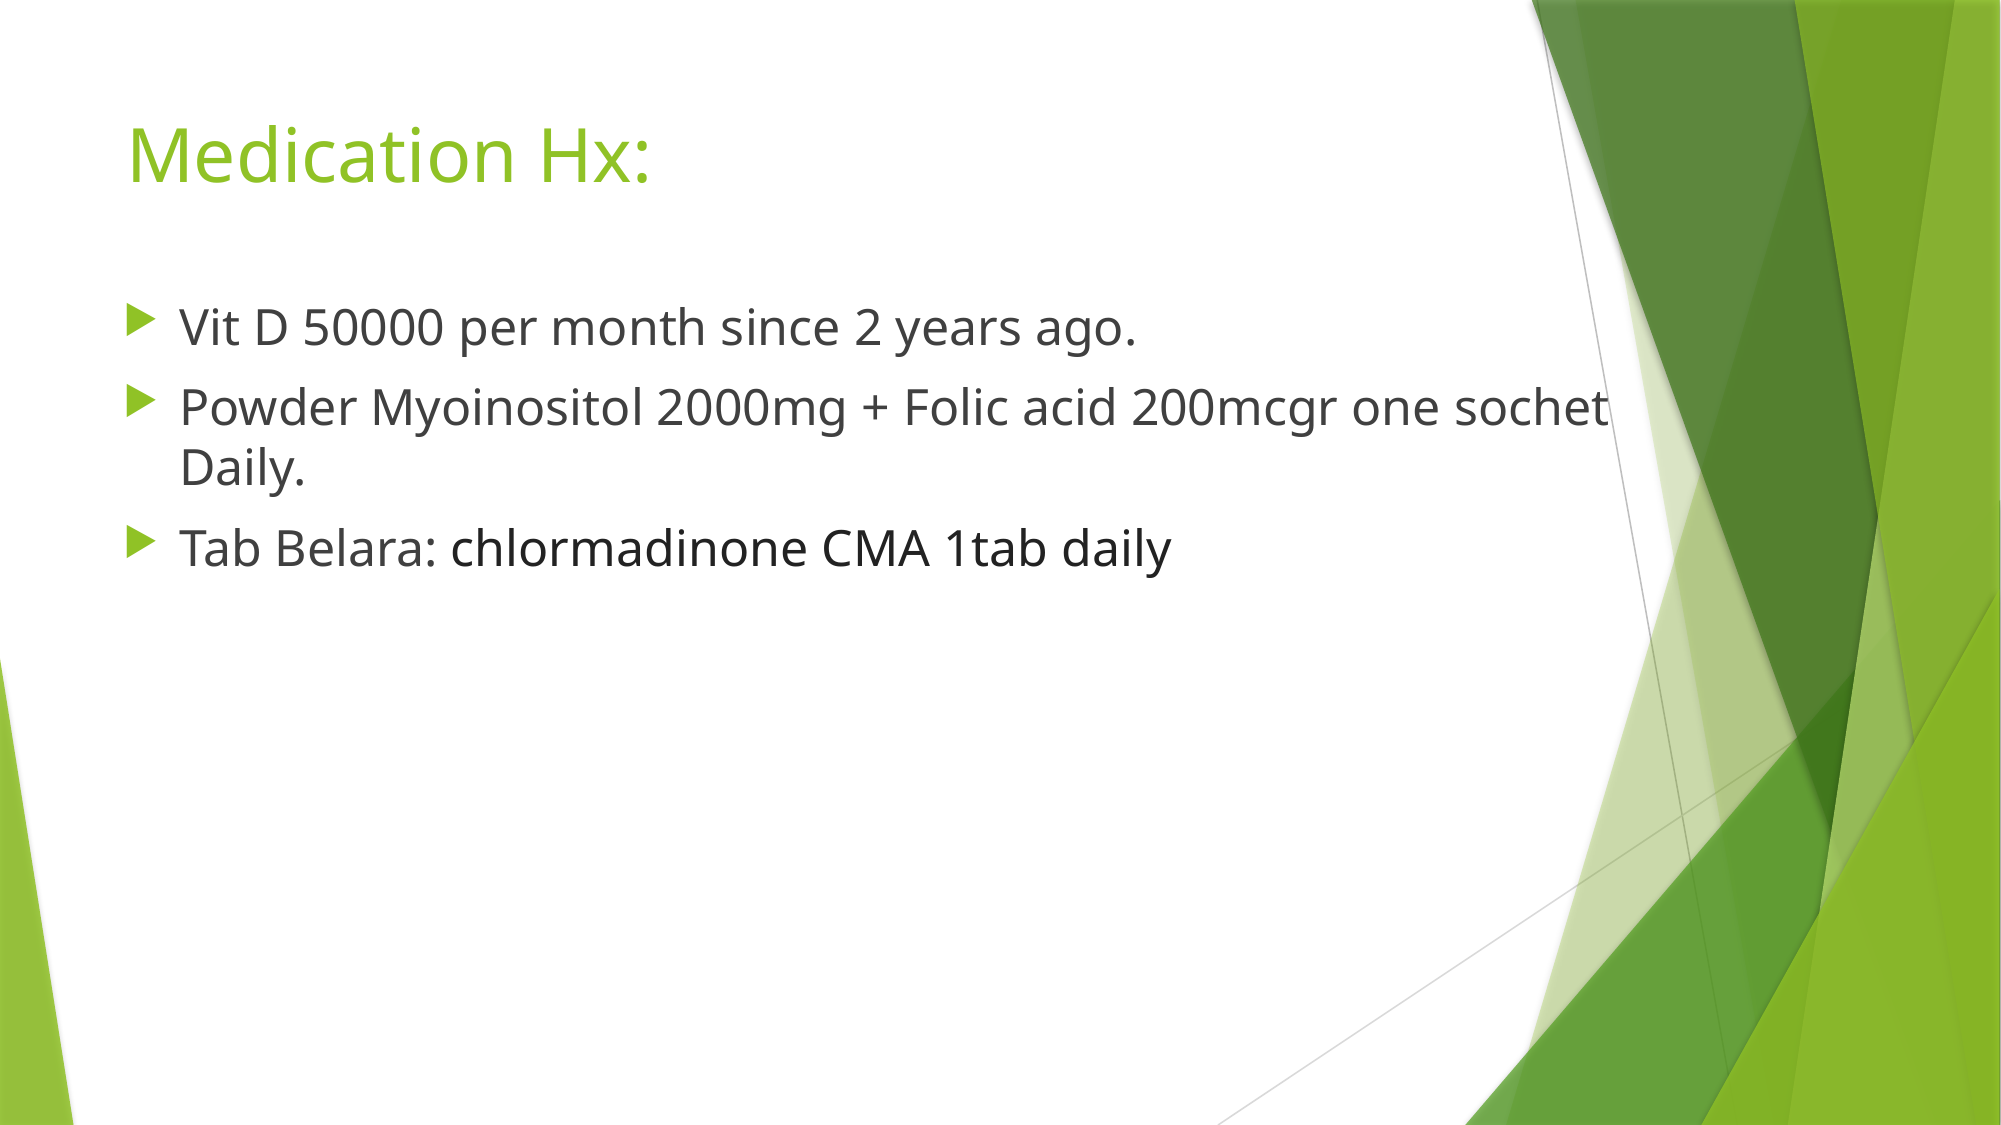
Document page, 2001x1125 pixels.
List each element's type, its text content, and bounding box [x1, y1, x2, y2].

list Vit D 50000 per month since 2 years ago. Powder Myoinositol 2000mg + Folic acid 200mcgr one sochet Daily. Tab Belara: chlormadinone CMA 1tab daily [108, 287, 1700, 990]
title Medication Hx: [111, 99, 1522, 238]
